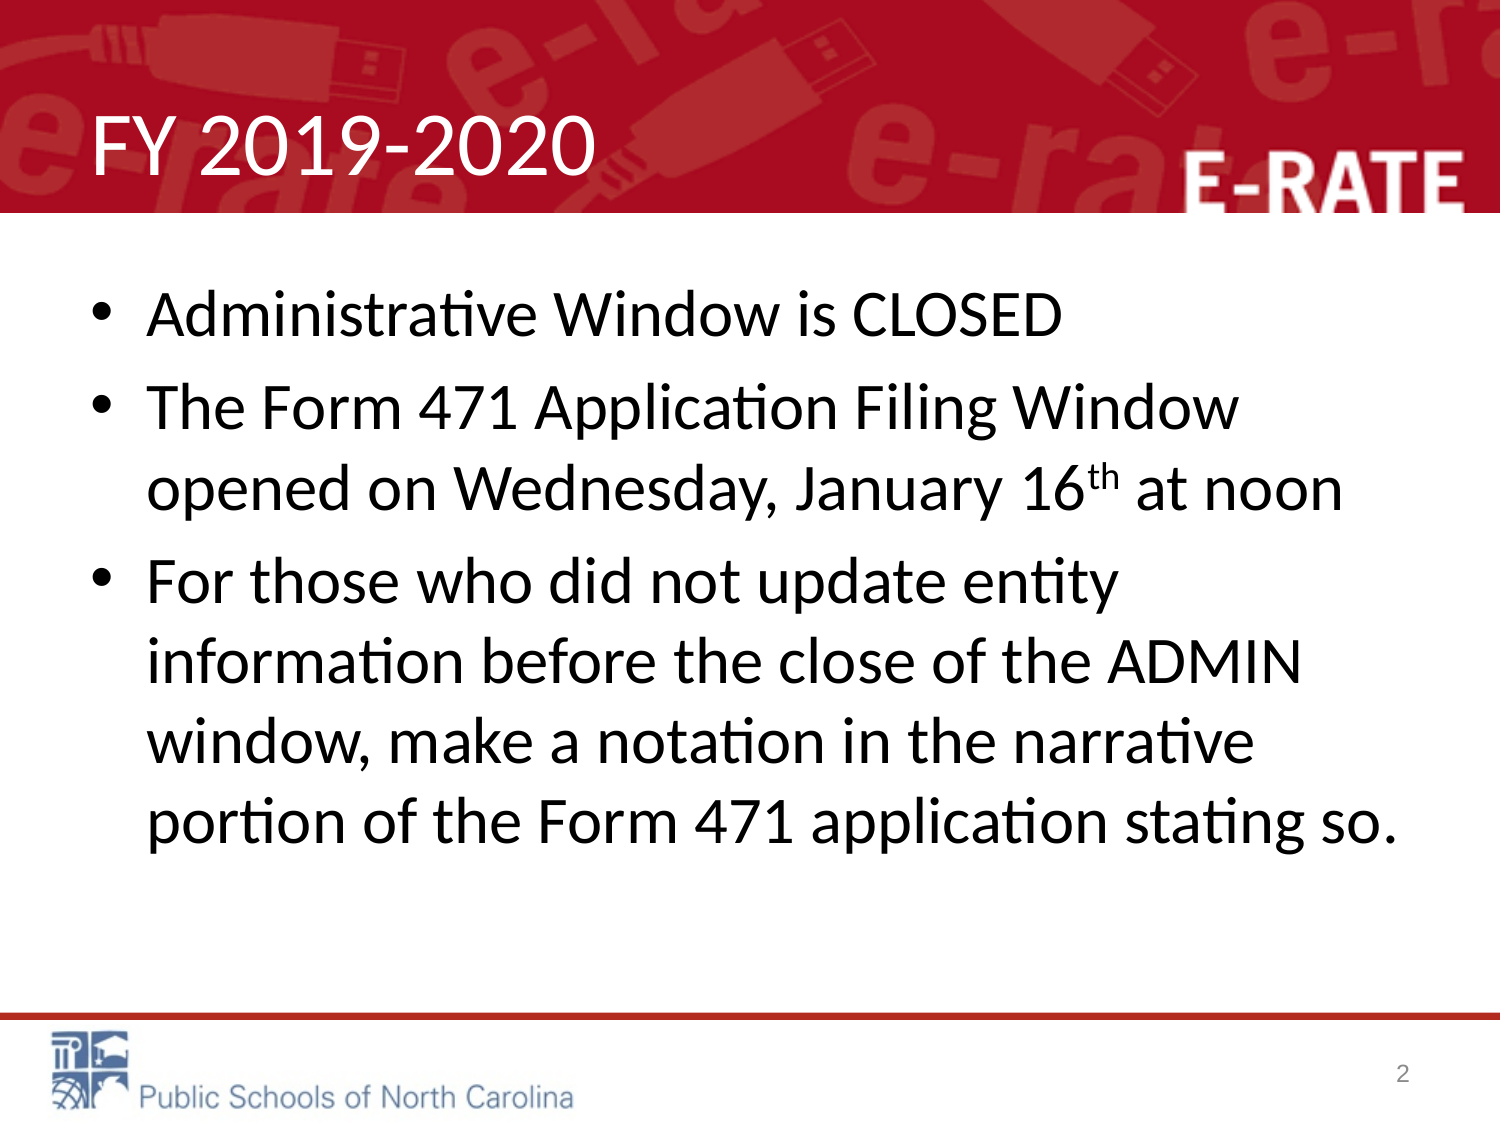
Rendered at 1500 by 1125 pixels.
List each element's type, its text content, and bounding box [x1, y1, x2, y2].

slide_number 2 [1074, 1042, 1425, 1103]
picture [0, 1024, 1500, 1124]
title FY 2019-2020 [75, 45, 1425, 233]
picture [0, 0, 1500, 213]
list Administrative Window is CLOSED The Form 471 Application Filing Window opened on Wednesday, January 16th at noon For those who did not update entity information before the close of the ADMIN window, make a notation in the narrative portion of the Form 471 application stating so. [75, 262, 1425, 1005]
